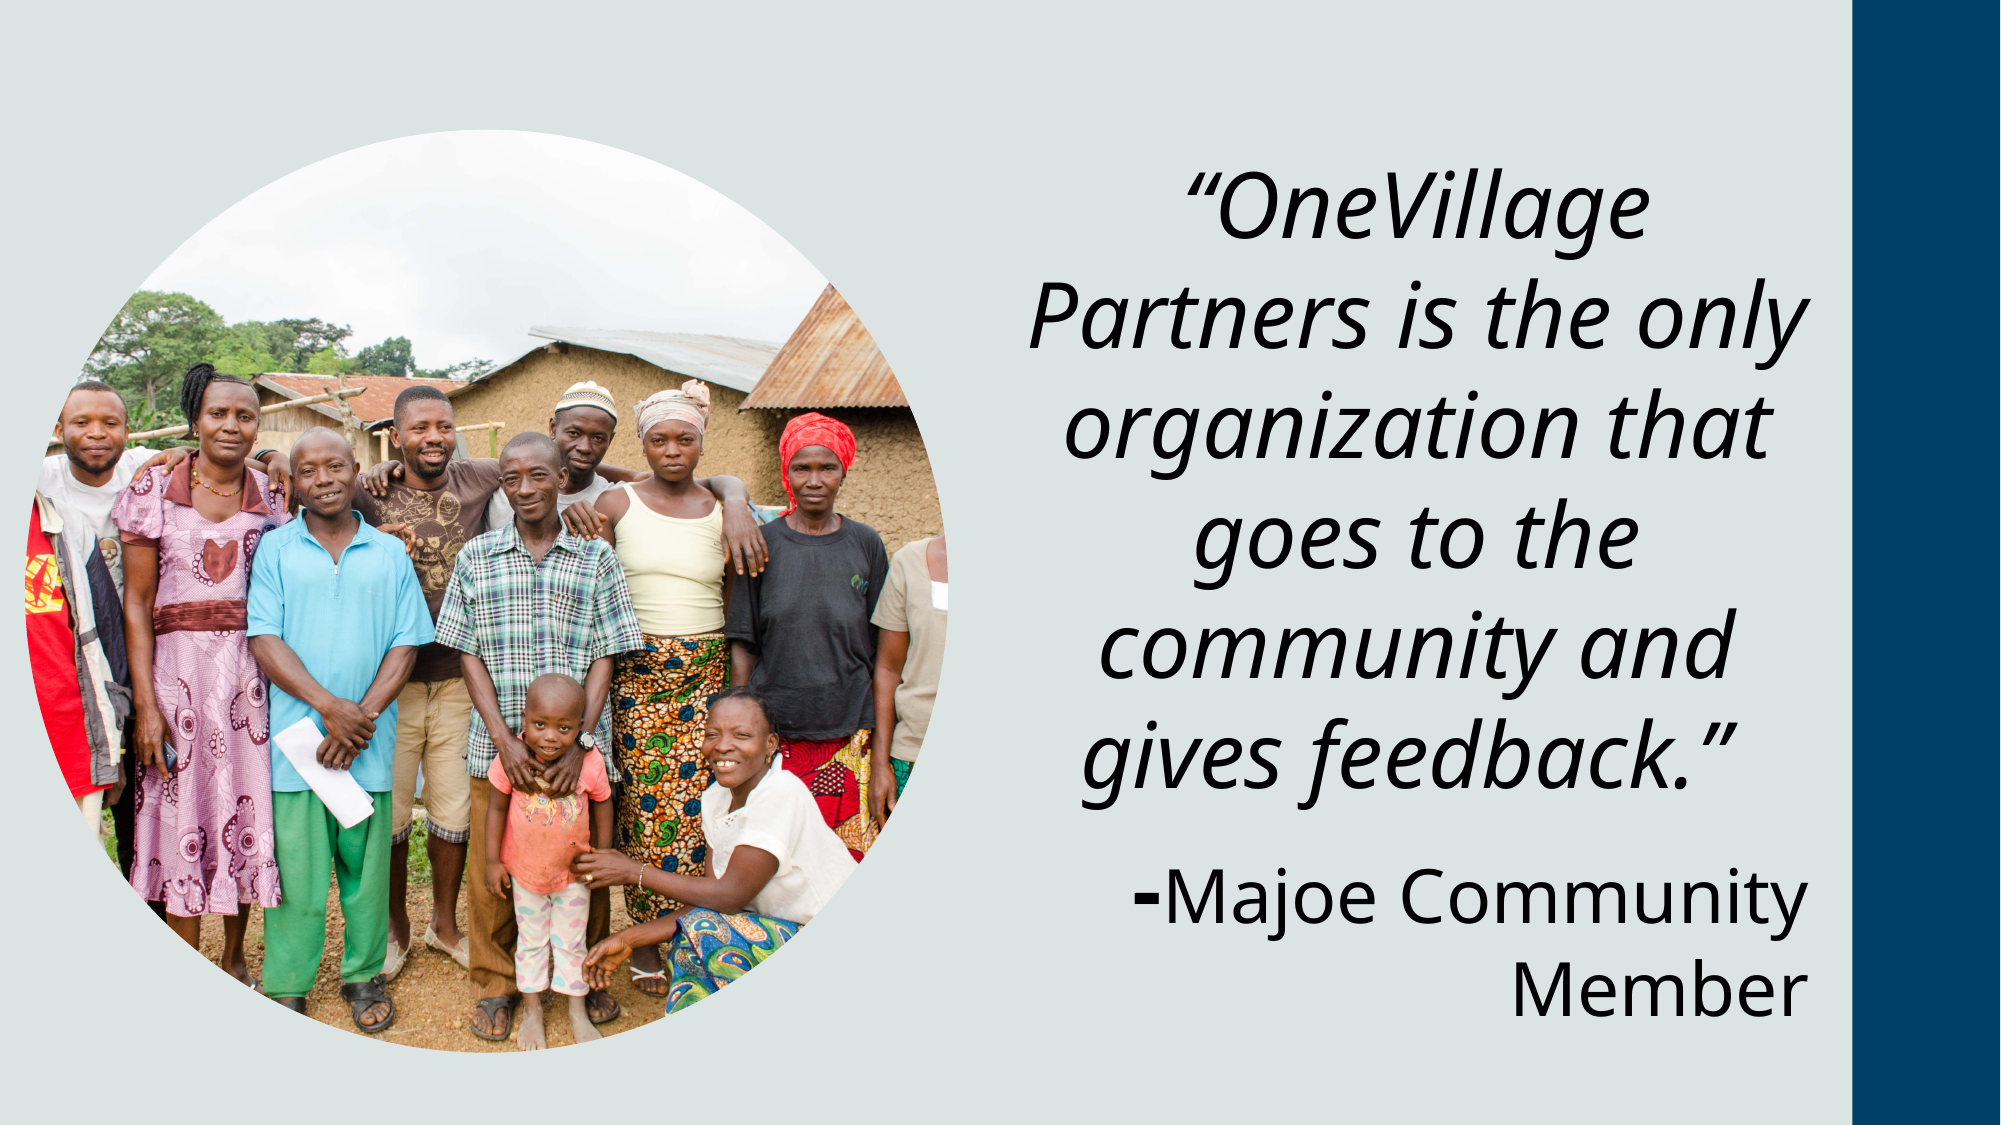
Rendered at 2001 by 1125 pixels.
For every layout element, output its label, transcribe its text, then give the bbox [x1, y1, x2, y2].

picture [24, 129, 949, 1053]
text_box “OneVillage Partners is the only organization that goes to the community and gives feedback.” -Majoe Community Member [1010, 139, 1825, 1039]
